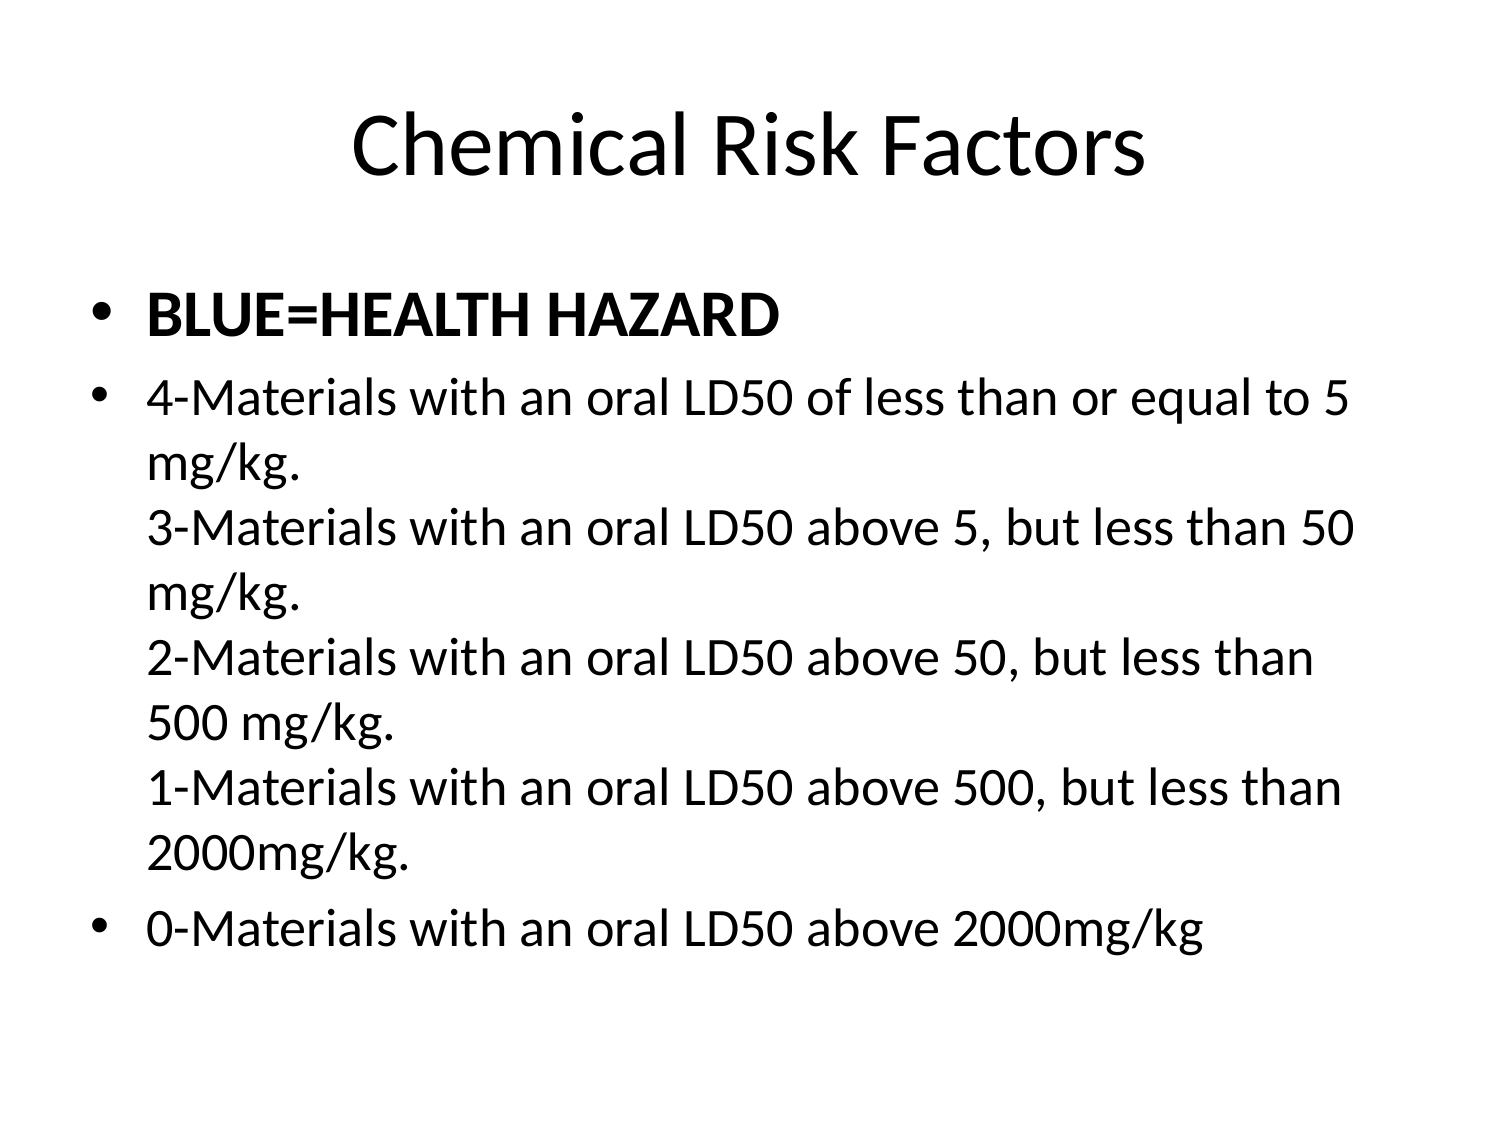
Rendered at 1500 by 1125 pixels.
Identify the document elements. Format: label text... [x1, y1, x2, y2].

list BLUE=HEALTH HAZARD 4-Materials with an oral LD50 of less than or equal to 5 mg/kg. 3-Materials with an oral LD50 above 5, but less than 50 mg/kg. 2-Materials with an oral LD50 above 50, but less than 500 mg/kg. 1-Materials with an oral LD50 above 500, but less than 2000mg/kg. 0-Materials with an oral LD50 above 2000mg/kg [75, 262, 1425, 1005]
title Chemical Risk Factors [75, 45, 1425, 233]
